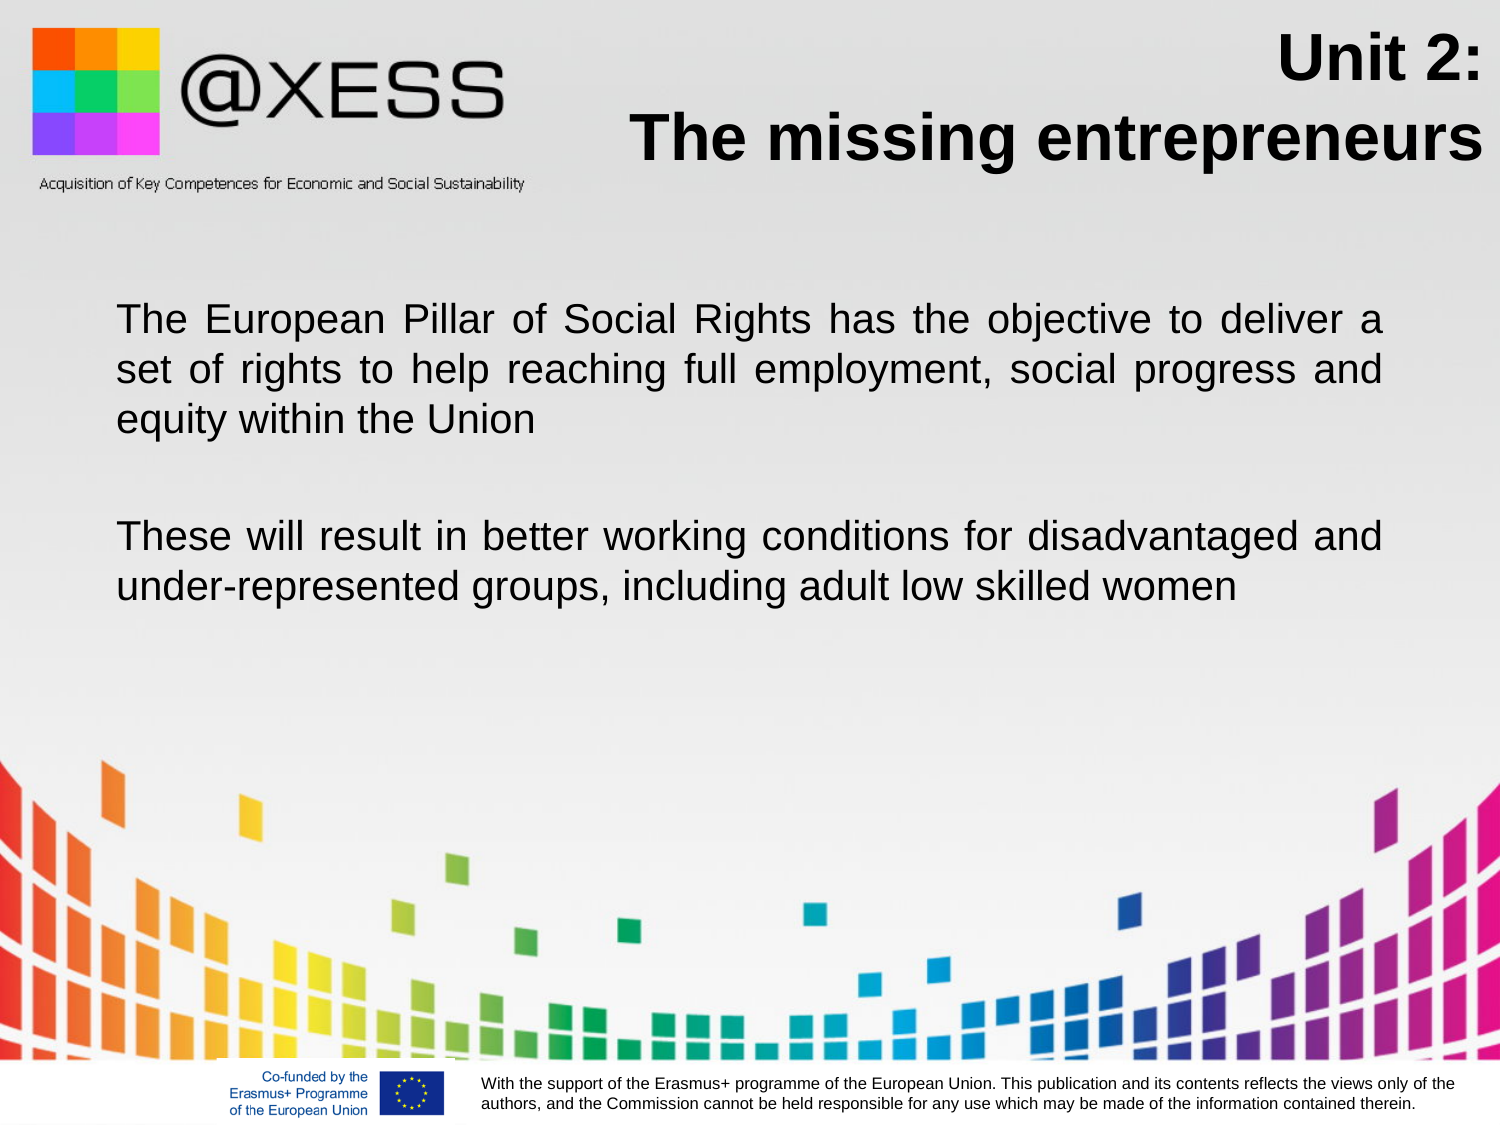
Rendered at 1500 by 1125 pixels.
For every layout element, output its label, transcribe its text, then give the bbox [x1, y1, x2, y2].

title Unit 2: The missing entrepreneurs [0, 0, 1500, 188]
list The European Pillar of Social Rights has the objective to deliver a set of rights to help reaching full employment, social progress and equity within the Union These will result in better working conditions for disadvantaged and under-represented groups, including adult low skilled women [100, 284, 1399, 1028]
picture [0, 188, 1500, 1125]
